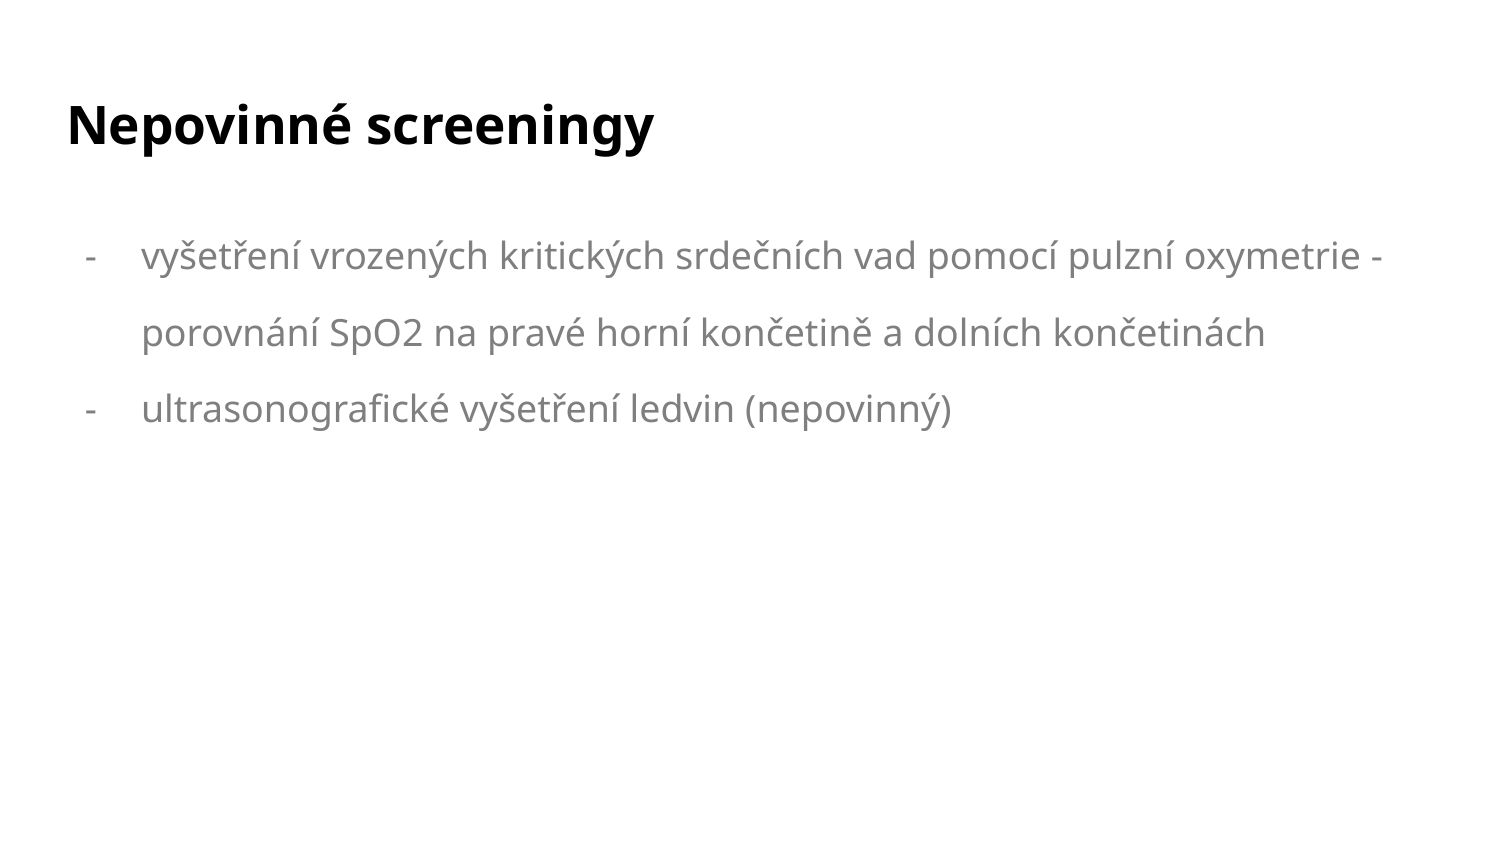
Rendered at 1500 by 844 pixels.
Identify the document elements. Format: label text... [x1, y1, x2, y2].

title Nepovinné screeningy [51, 72, 1449, 176]
list vyšetření vrozených kritických srdečních vad pomocí pulzní oxymetrie - porovnání SpO2 na pravé horní končetině a dolních končetinách ultrasonografické vyšetření ledvin (nepovinný) [51, 189, 1449, 750]
